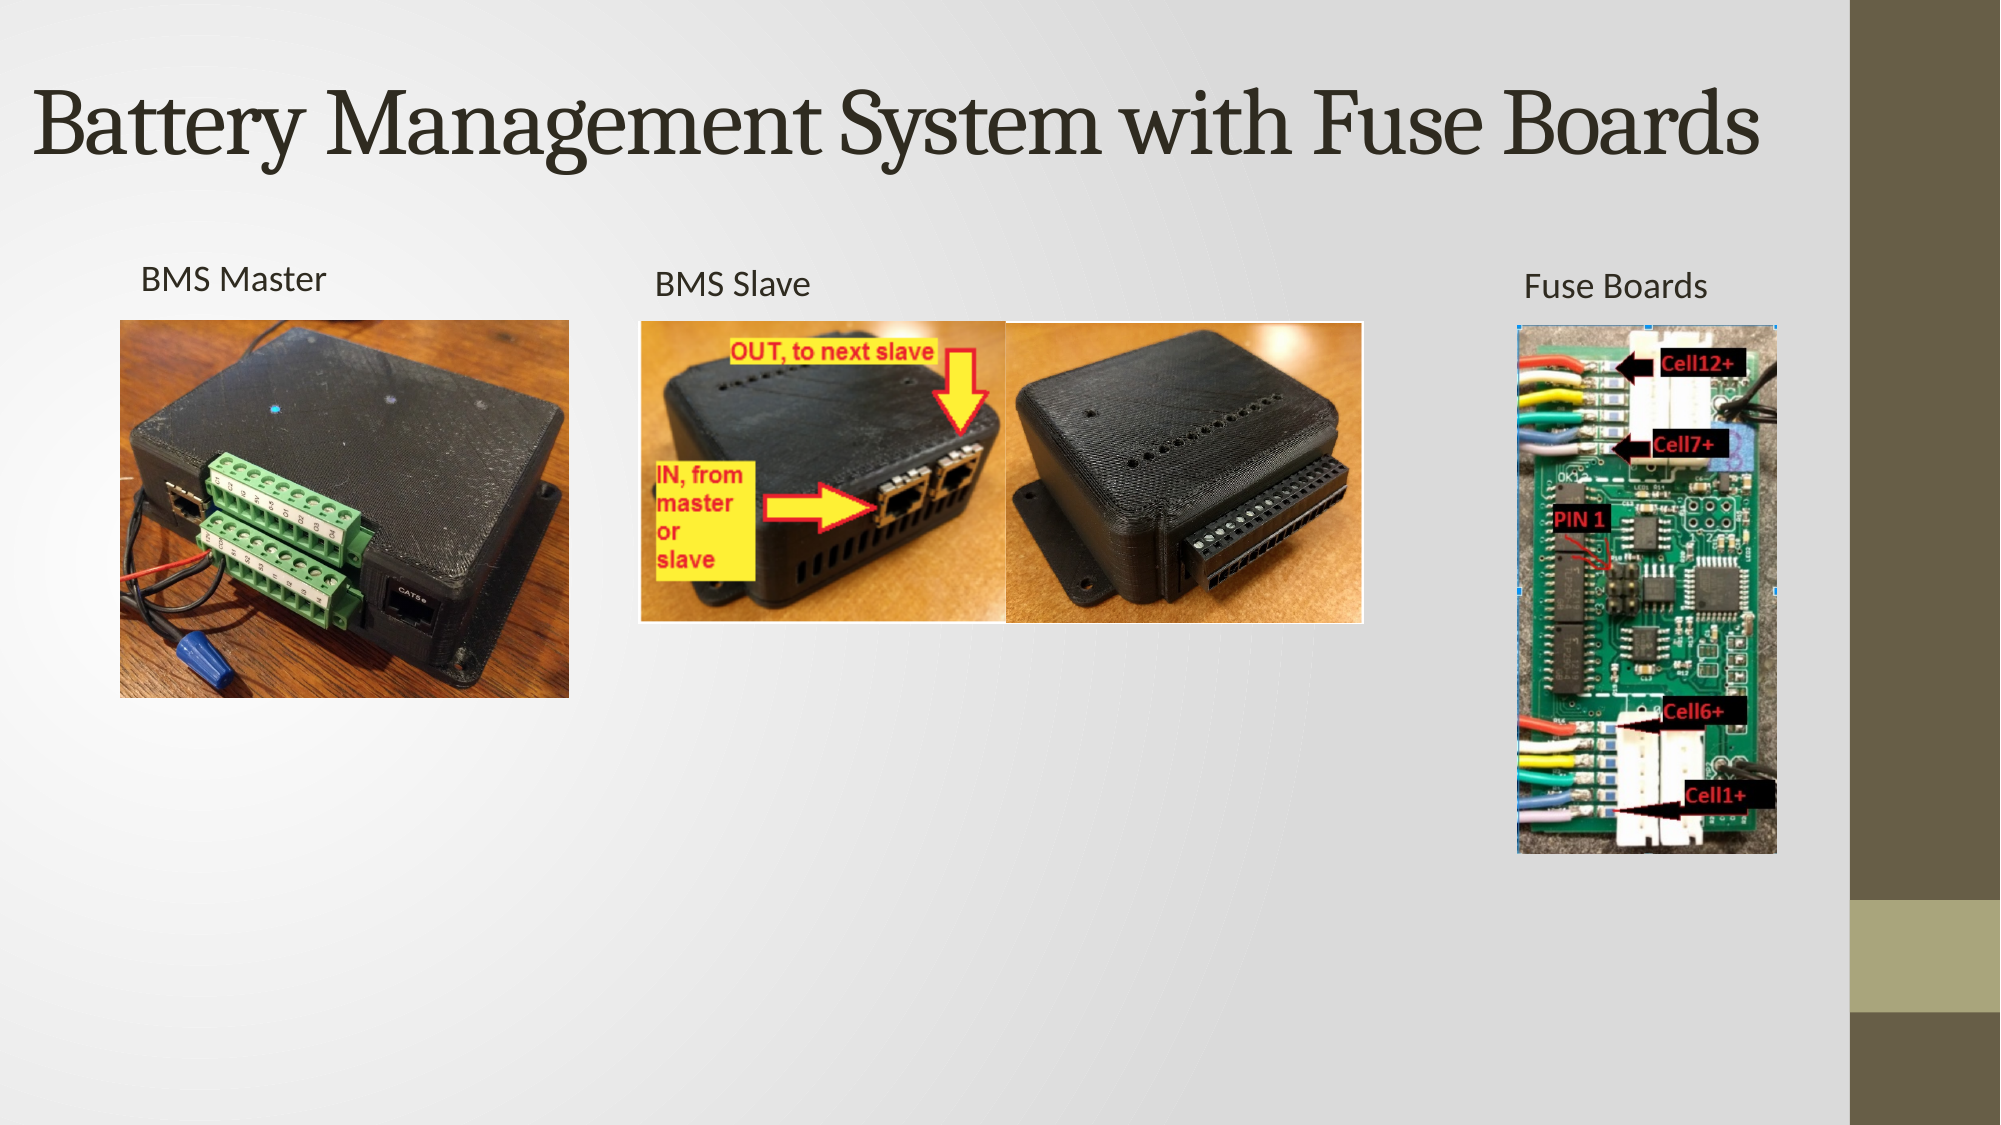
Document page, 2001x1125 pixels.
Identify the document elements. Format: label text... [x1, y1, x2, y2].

title Battery Management System with Fuse Boards [16, 22, 1889, 210]
text_box BMS Slave [640, 251, 827, 312]
picture [1516, 324, 1778, 855]
picture [638, 321, 1364, 624]
picture [119, 320, 569, 699]
text_box BMS Master [126, 246, 343, 307]
text_box Fuse Boards [1509, 253, 1724, 314]
